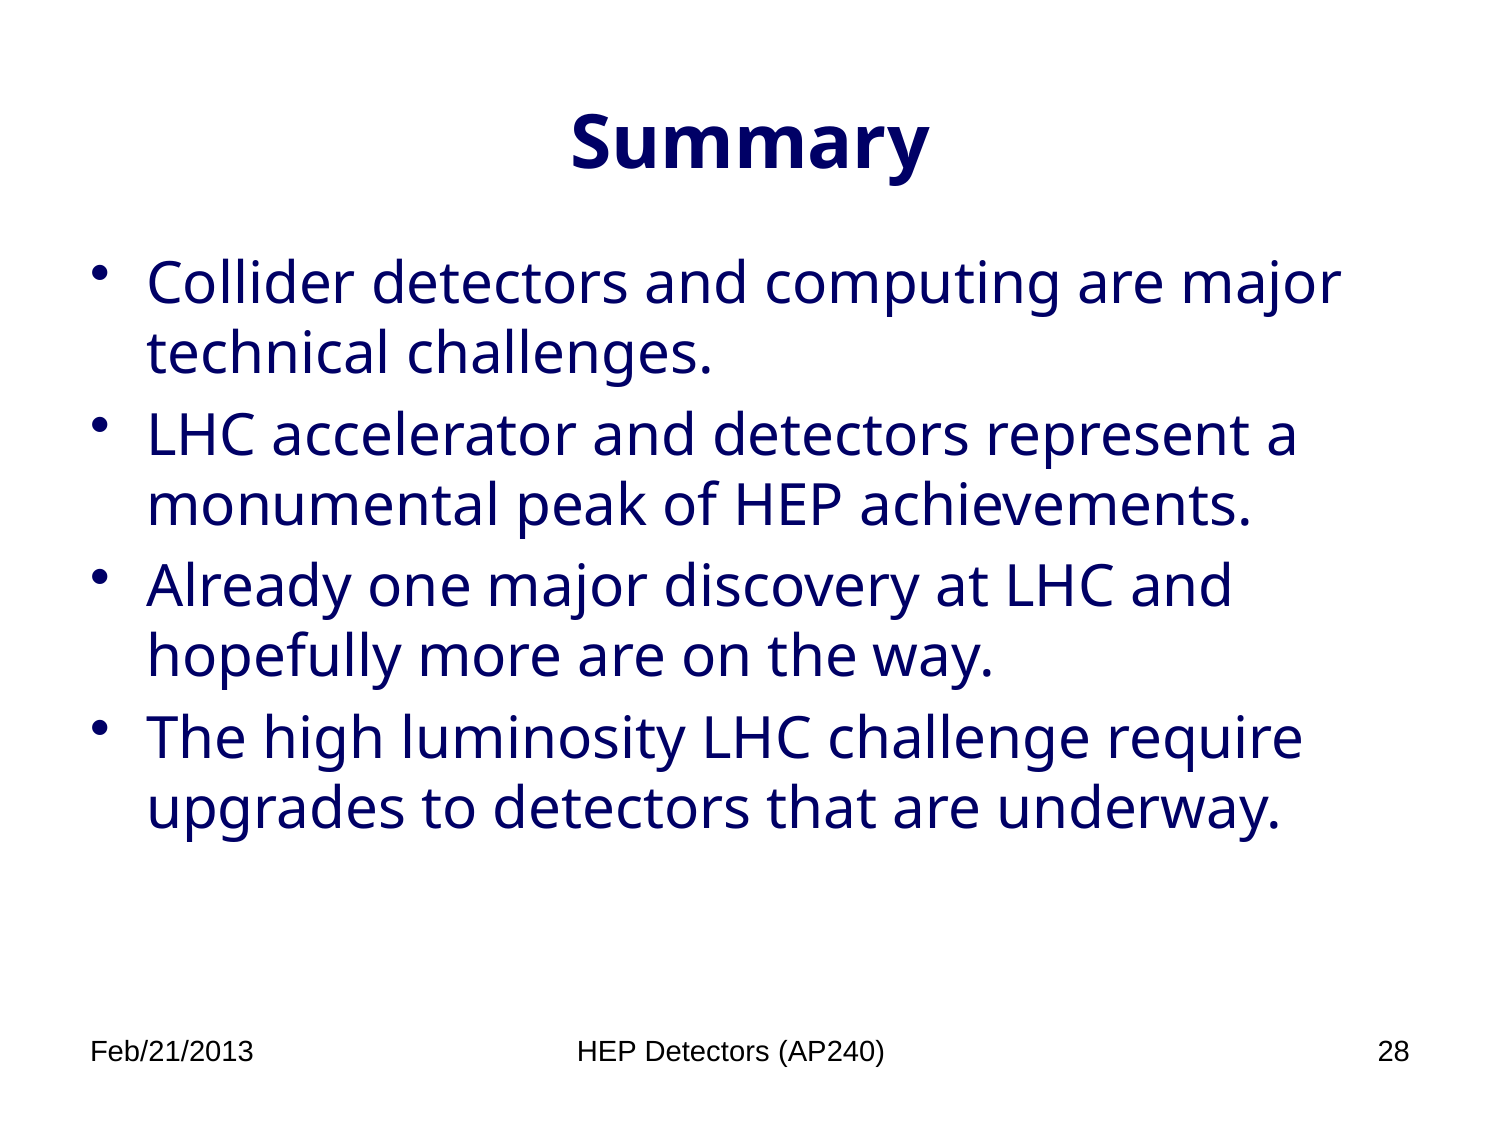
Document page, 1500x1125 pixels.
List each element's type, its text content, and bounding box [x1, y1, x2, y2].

list Collider detectors and computing are major technical challenges. LHC accelerator and detectors represent a monumental peak of HEP achievements. Already one major discovery at LHC and hopefully more are on the way. The high luminosity LHC challenge require upgrades to detectors that are underway. [75, 237, 1438, 1005]
slide_number Feb/21/2013 [74, 1024, 426, 1091]
slide_number 28 [1074, 1024, 1426, 1103]
title Summary [75, 45, 1425, 233]
footer HEP Detectors (AP240) [474, 1024, 988, 1103]
